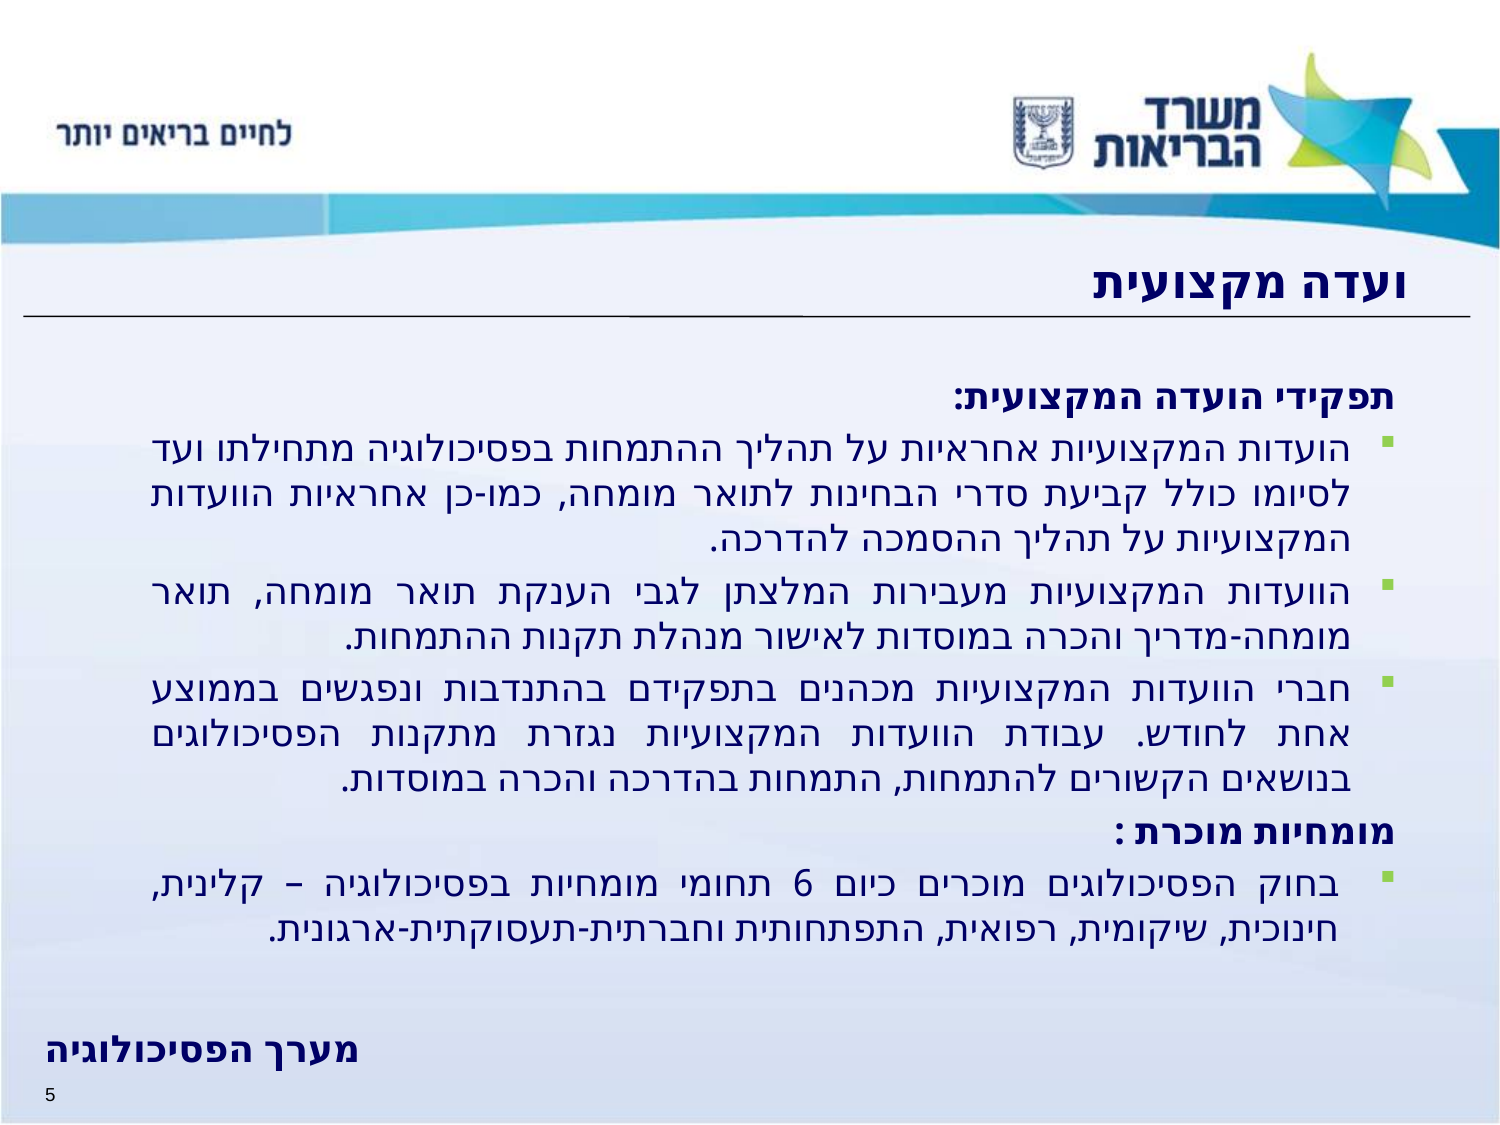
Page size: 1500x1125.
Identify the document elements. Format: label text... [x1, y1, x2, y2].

title ועדה מקצועית [0, 243, 1424, 316]
text_box מערך הפסיכולוגיה [29, 1011, 514, 1084]
picture [0, 0, 1500, 1125]
list תפקידי הועדה המקצועית: הועדות המקצועיות אחראיות על תהליך ההתמחות בפסיכולוגיה מתחילתו ועד לסיומו כולל קביעת סדרי הבחינות לתואר מומחה, כמו-כן אחראיות הוועדות המקצועיות על תהליך ההסמכה להדרכה. הוועדות המקצועיות מעבירות המלצתן לגבי הענקת תואר מומחה, תואר מומחה-מדריך והכרה במוסדות לאישור מנהלת תקנות ההתמחות. חברי הוועדות המקצועיות מכהנים בתפקידם בהתנדבות ונפגשים בממוצע אחת לחודש. עבודת הוועדות המקצועיות נגזרת מתקנות הפסיכולוגים בנושאים הקשורים להתמחות, התמחות בהדרכה והכרה במוסדות. מומחיות מוכרת : בחוק הפסיכולוגים מוכרים כיום 6 תחומי מומחיות בפסיכולוגיה – קלינית, חינוכית, שיקומית, רפואית, התפתחותית וחברתית-תעסוקתית-ארגונית. [135, 336, 1412, 1032]
